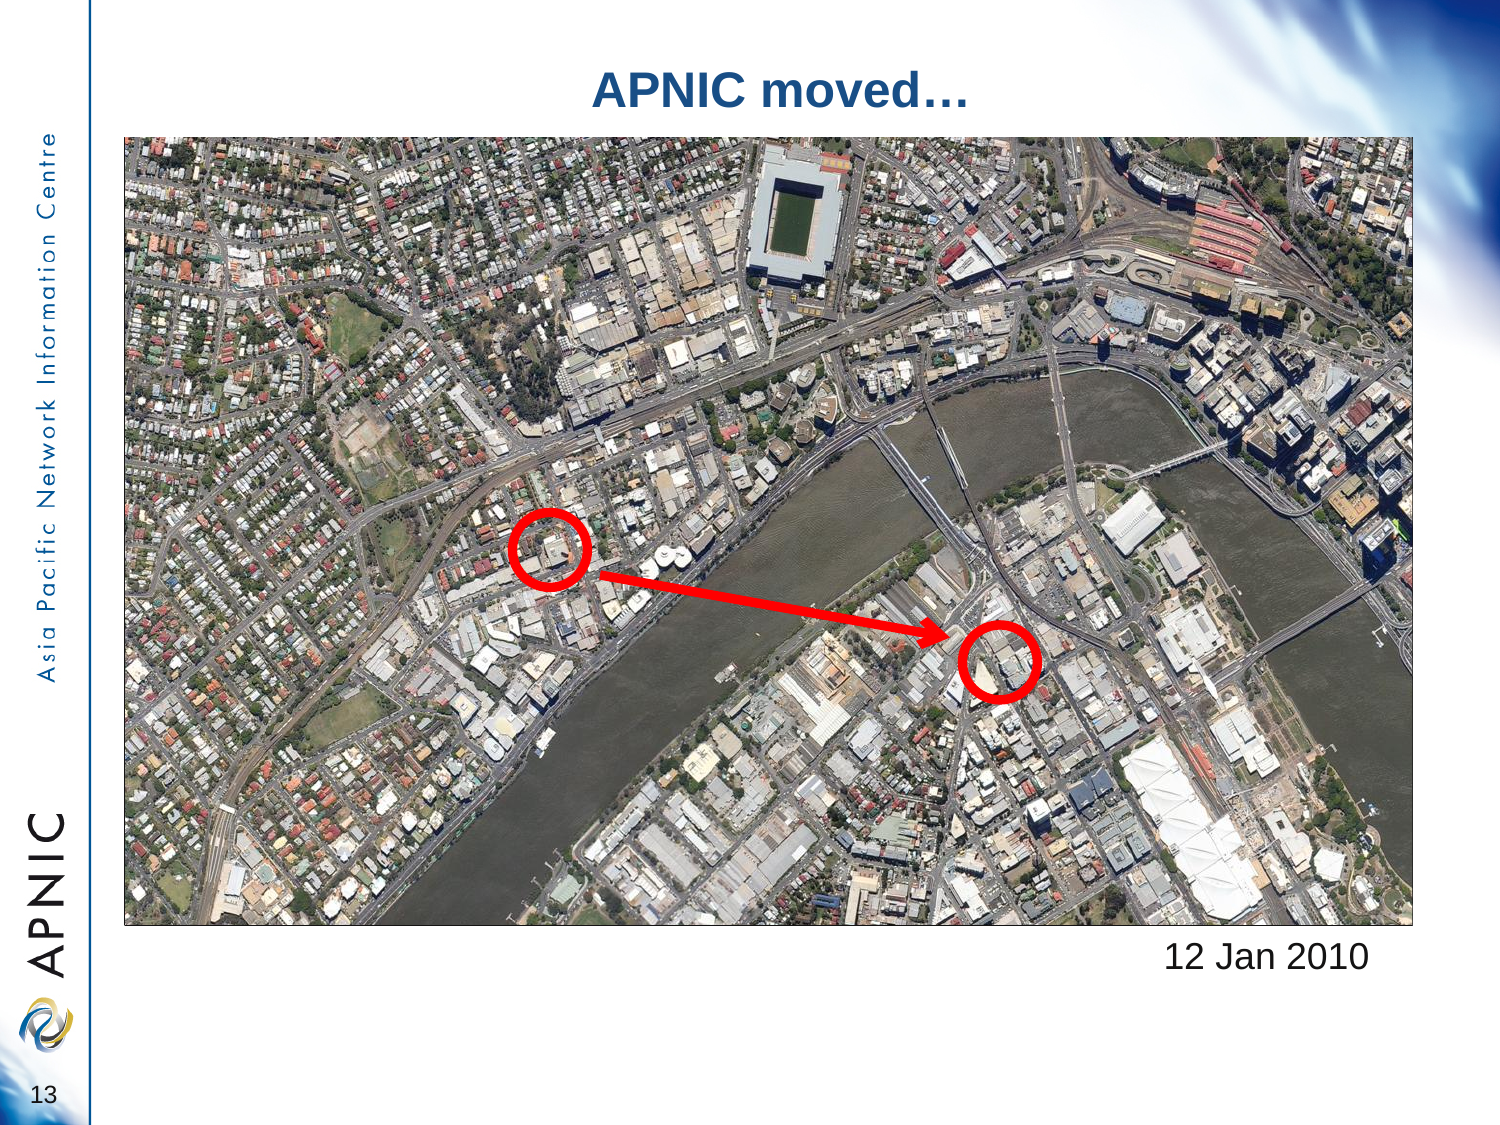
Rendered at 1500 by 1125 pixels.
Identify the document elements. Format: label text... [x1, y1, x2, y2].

title APNIC moved… [137, 37, 1426, 138]
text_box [512, 512, 1038, 701]
picture [0, 0, 1500, 1125]
text_box 12 Jan 2010 [1148, 935, 1385, 985]
slide_number 13 [0, 1062, 88, 1125]
